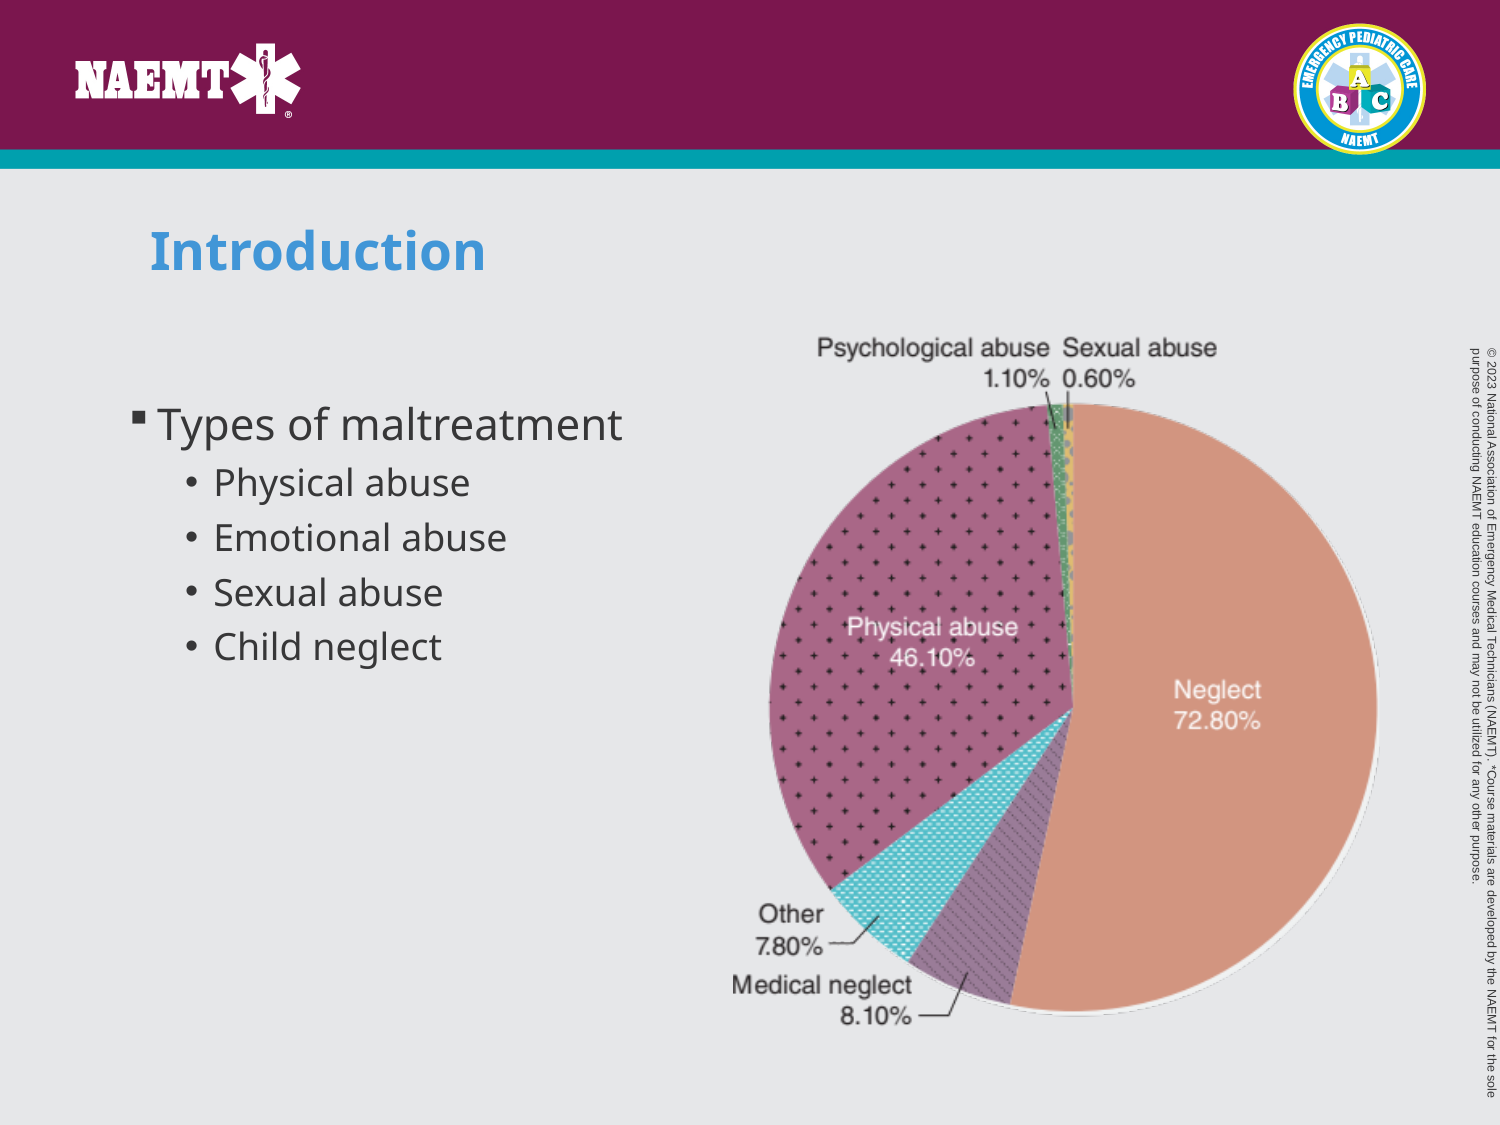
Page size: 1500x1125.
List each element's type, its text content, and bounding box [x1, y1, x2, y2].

list Types of maltreatment Physical abuse Emotional abuse Sexual abuse Child neglect [113, 318, 1380, 1090]
picture [0, 0, 1500, 169]
title Introduction [0, 169, 1500, 335]
picture [0, 334, 1500, 1125]
